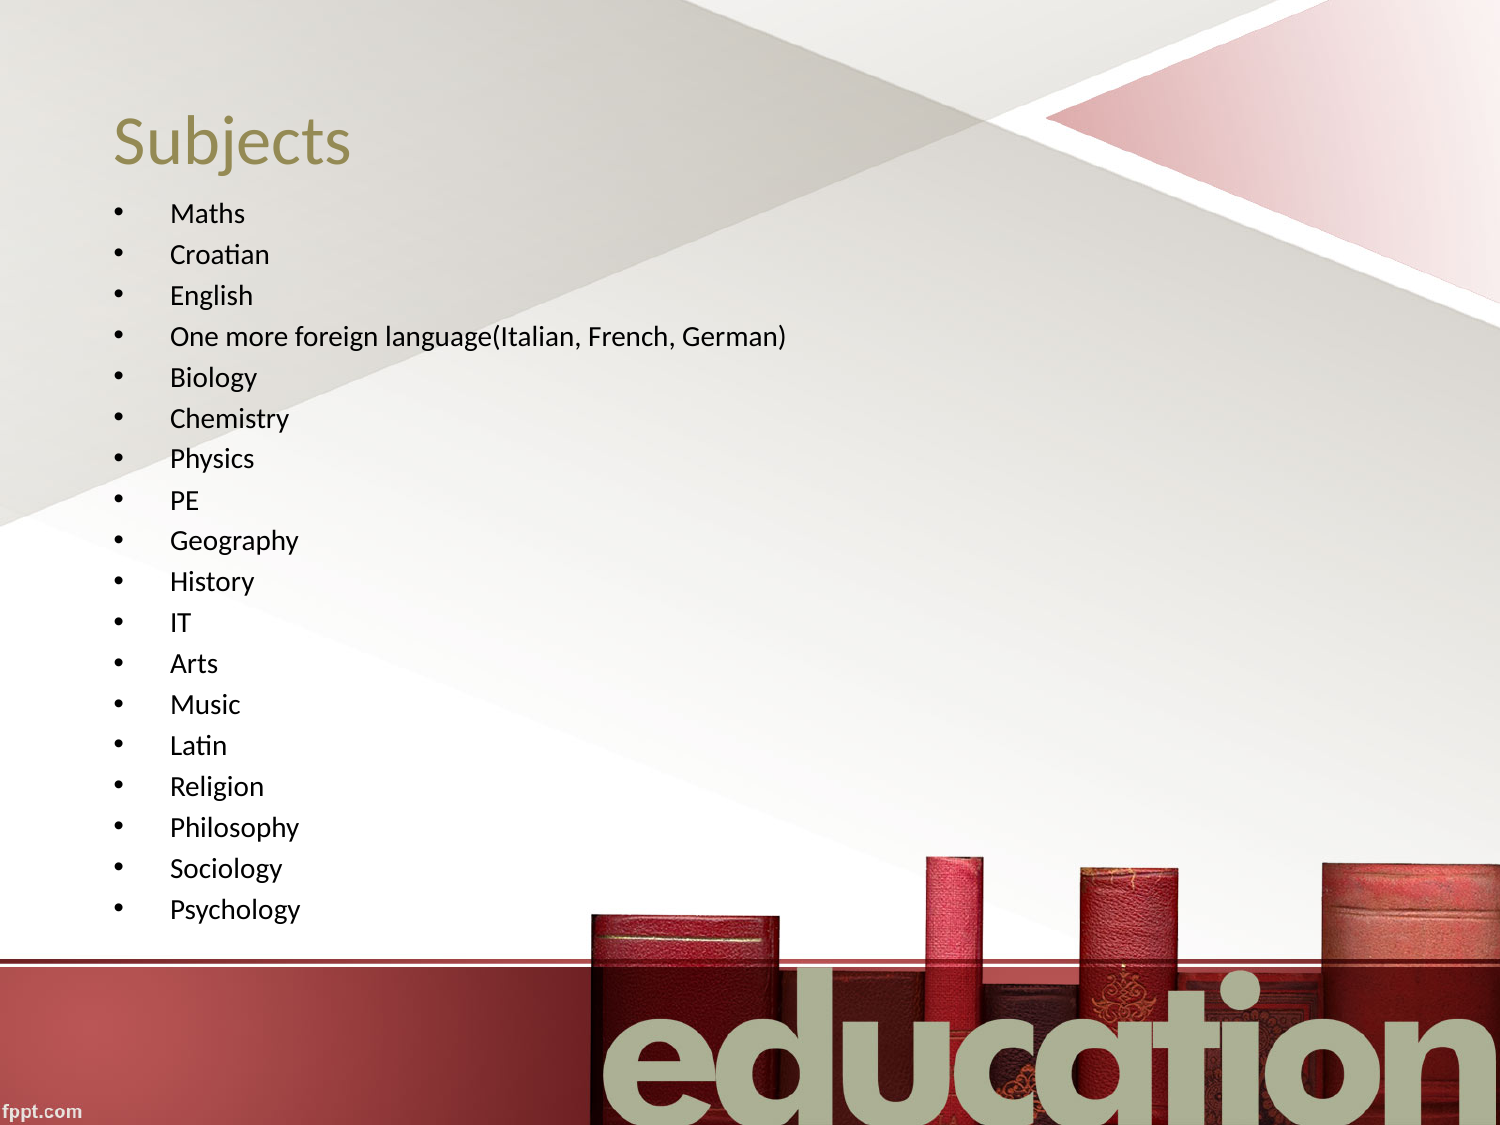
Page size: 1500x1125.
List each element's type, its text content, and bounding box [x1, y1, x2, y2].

picture [0, 0, 1500, 1125]
title Subjects [98, 86, 1176, 186]
list Maths Croatian English One more foreign language(Italian, French, German) Biology Chemistry Physics PE Geography History IT Arts Music Latin Religion Philosophy Sociology Psychology [98, 186, 1427, 1014]
